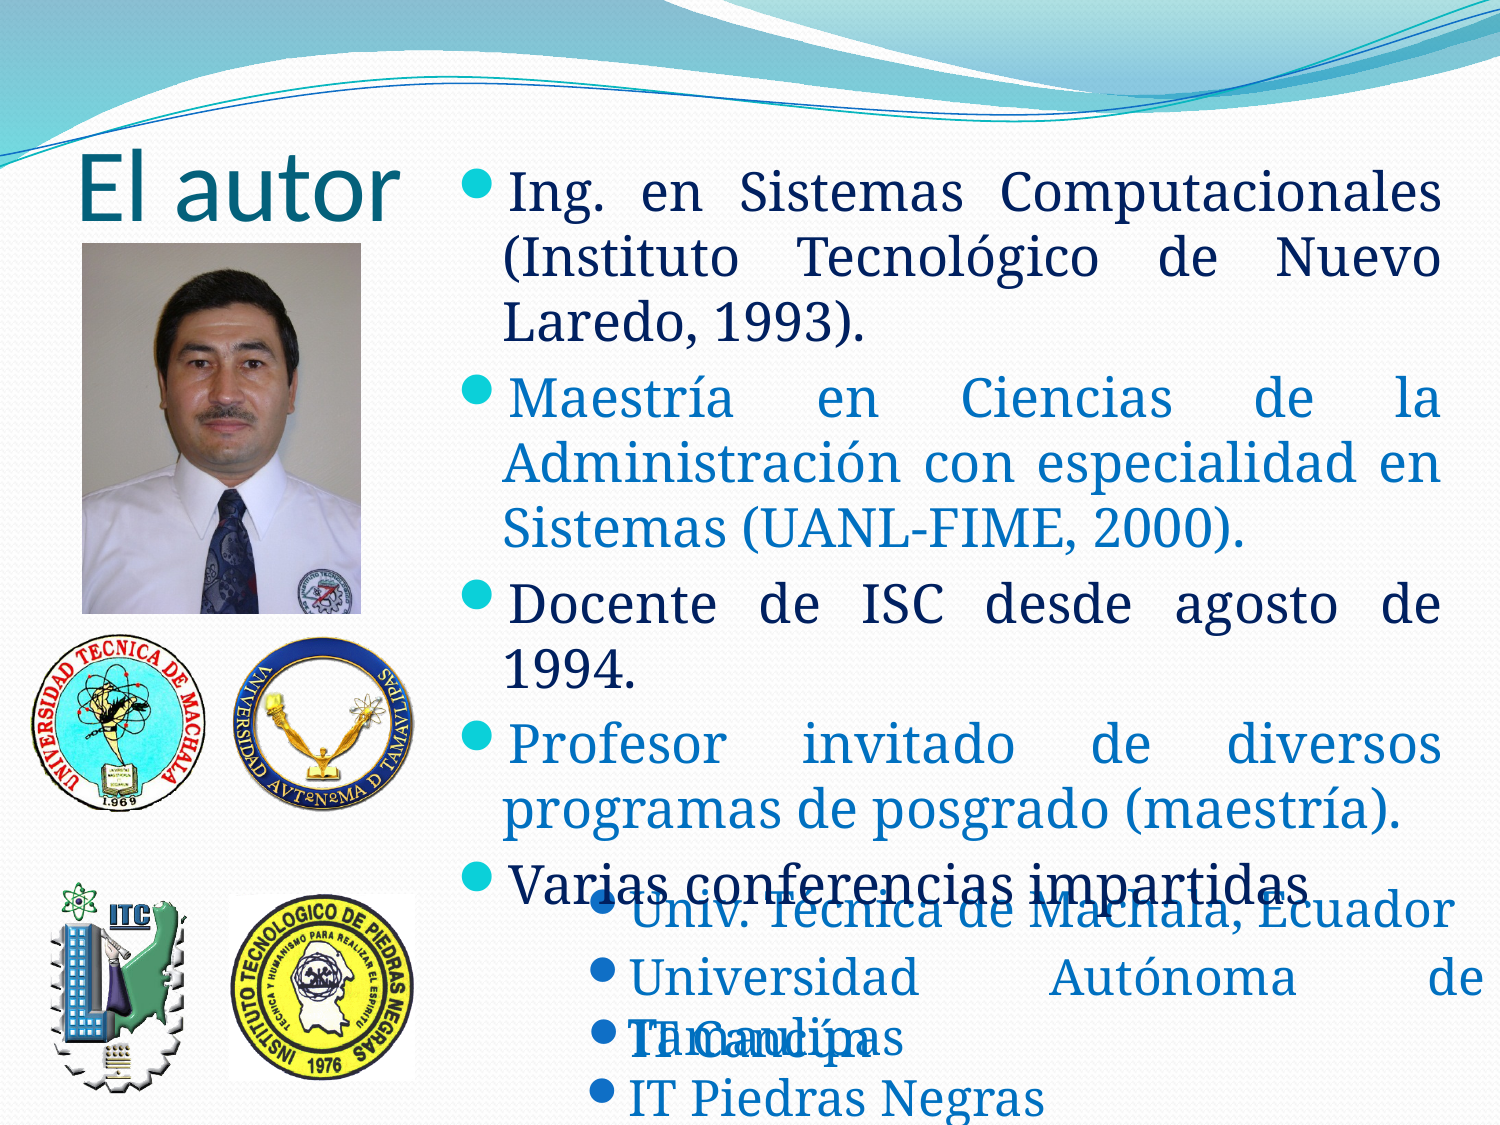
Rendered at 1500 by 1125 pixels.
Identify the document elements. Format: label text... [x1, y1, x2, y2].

picture [30, 633, 206, 812]
text_box IT Piedras Negras [506, 1058, 1500, 1125]
text_box Universidad Autónoma de Tamaulipas [507, 938, 1500, 1021]
list Univ. Técnica de Machala, Ecuador [507, 869, 1500, 938]
title El autor [75, 54, 1425, 243]
picture [228, 894, 415, 1081]
picture [229, 633, 415, 812]
text_box IT Cancún [508, 999, 1500, 1058]
picture [82, 243, 361, 614]
picture [47, 881, 188, 1094]
text_box Ing. en Sistemas Computacionales (Instituto Tecnológico de Nuevo Laredo, 1993). Maestría en Ciencias de la Administración con especialidad en Sistemas (UANL-FIME, 2000). Docente de ISC desde agosto de 1994. Profesor invitado de diversos programas de posgrado (maestría). Varias conferencias impartidas [442, 150, 1459, 858]
